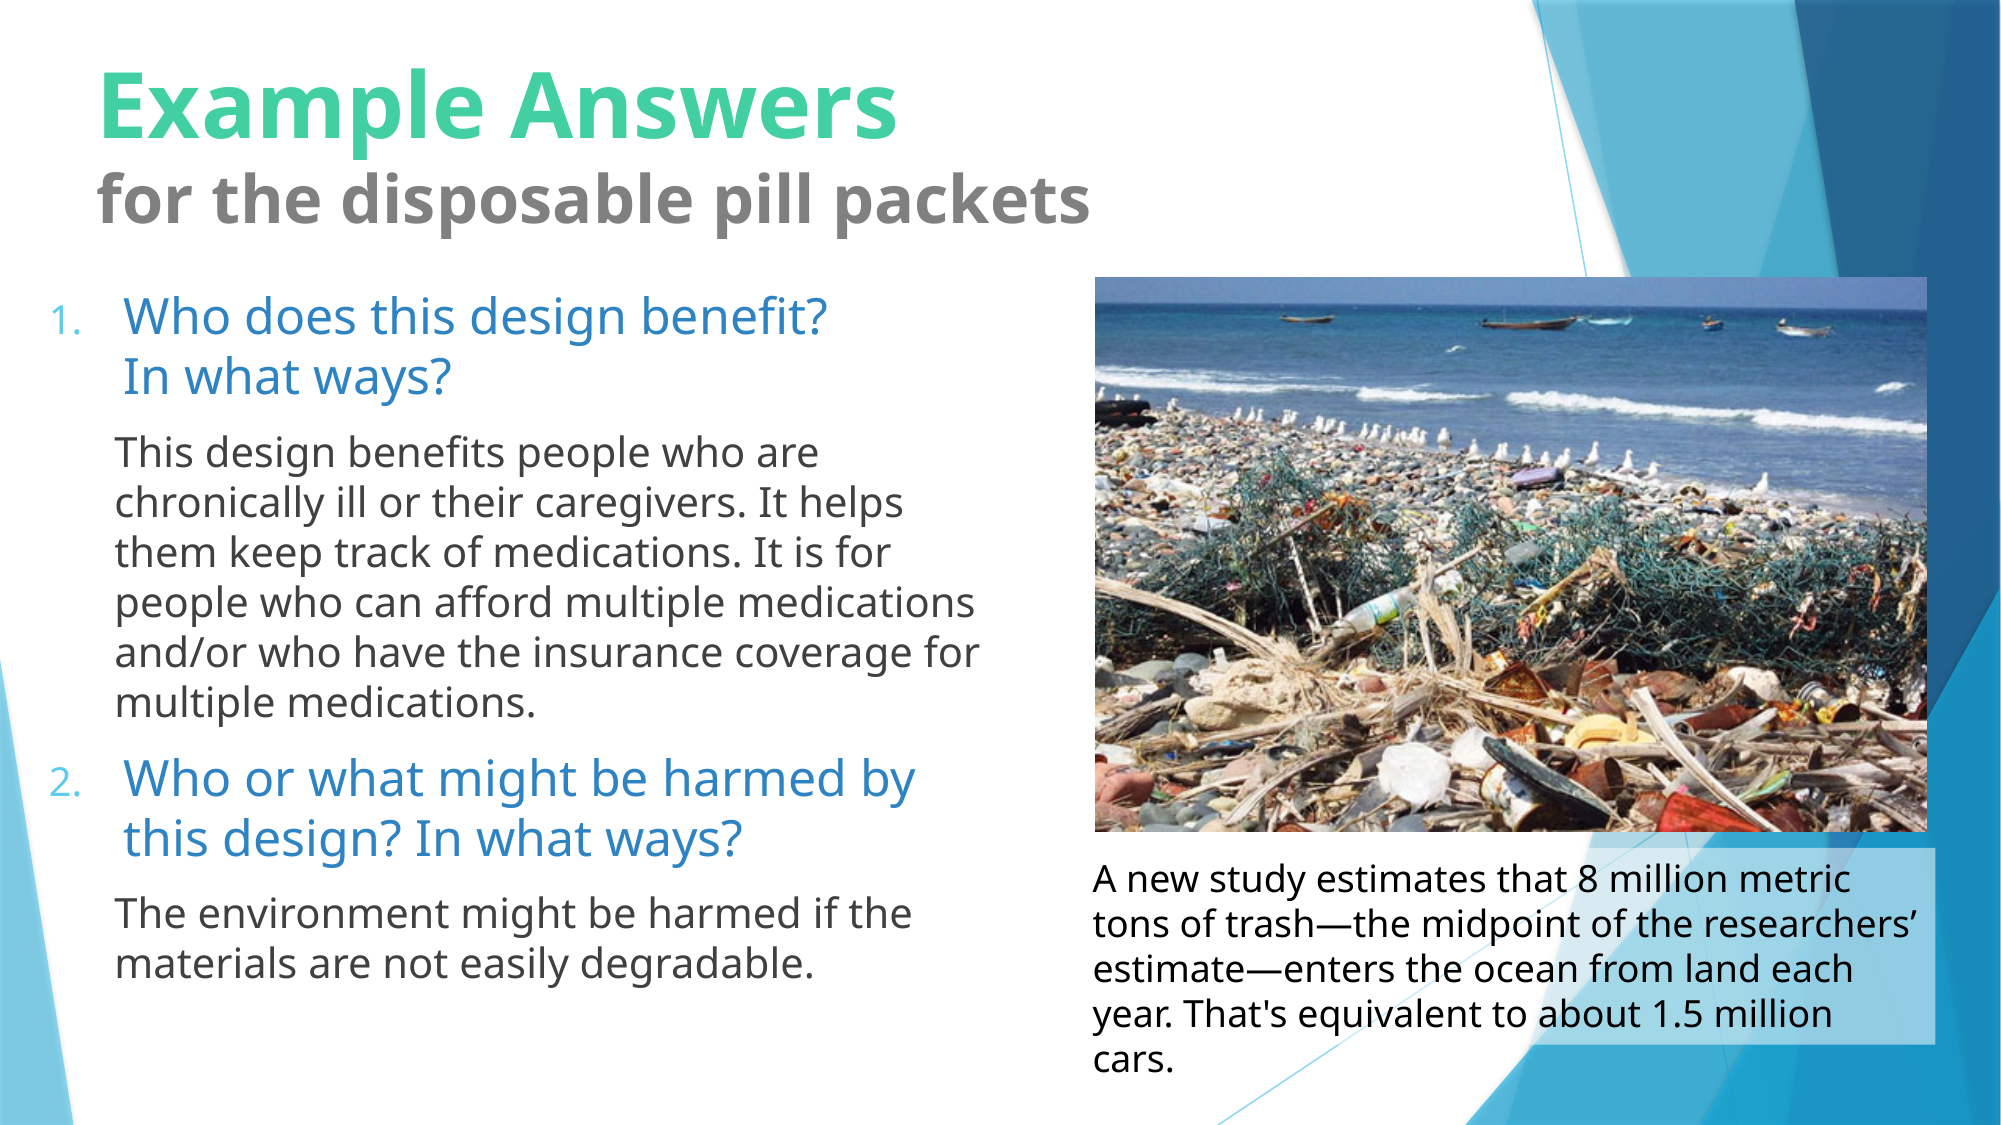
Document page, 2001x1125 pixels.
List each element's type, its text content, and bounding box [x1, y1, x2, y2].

text_box Example Answers for the disposable pill packets [81, 39, 1639, 245]
text_box A new study estimates that 8 million metric tons of trash—the midpoint of the researchers’ estimate—enters the ocean from land each year. That's equivalent to about 1.5 million cars. [1077, 847, 1936, 1045]
list Who does this design benefit? In what ways? This design benefits people who are chronically ill or their caregivers. It helps them keep track of medications. It is for people who can afford multiple medications and/or who have the insurance coverage for multiple medications. Who or what might be harmed by this design? In what ways? The environment might be harmed if the materials are not easily degradable. [33, 277, 1002, 1074]
picture [1095, 276, 1928, 833]
